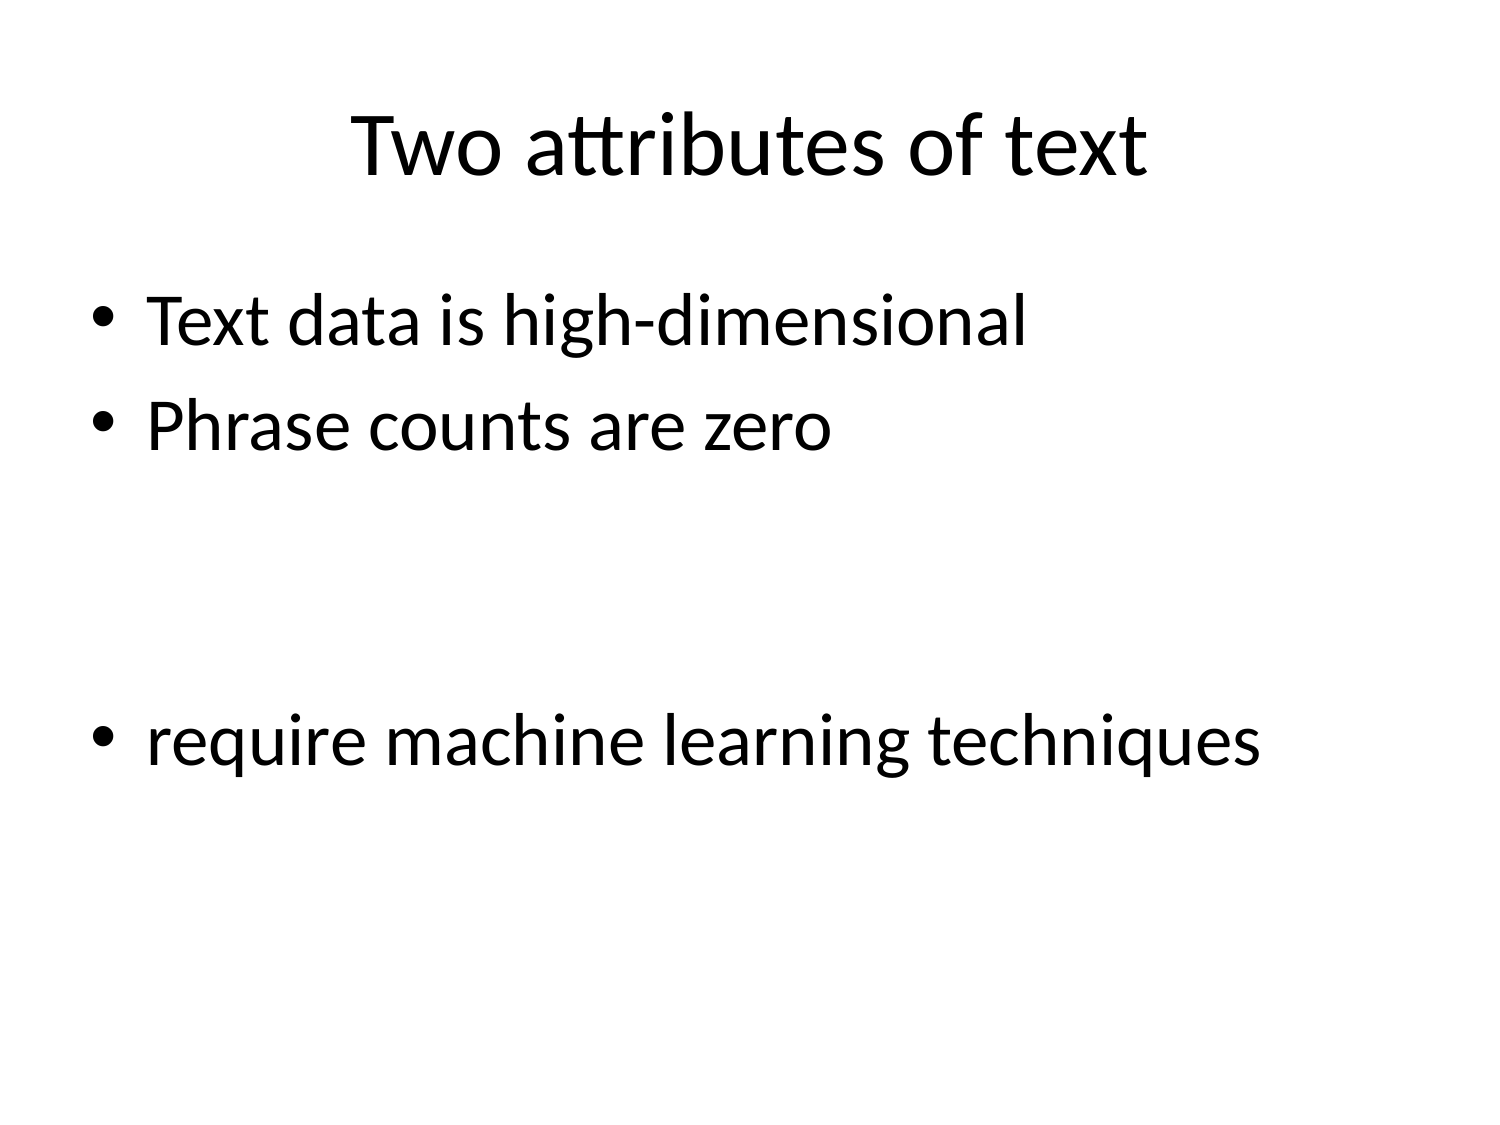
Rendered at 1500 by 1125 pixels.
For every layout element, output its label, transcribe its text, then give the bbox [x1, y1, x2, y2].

list Text data is high-dimensional Phrase counts are zero require machine learning techniques [75, 262, 1425, 1005]
title Two attributes of text [75, 45, 1425, 233]
